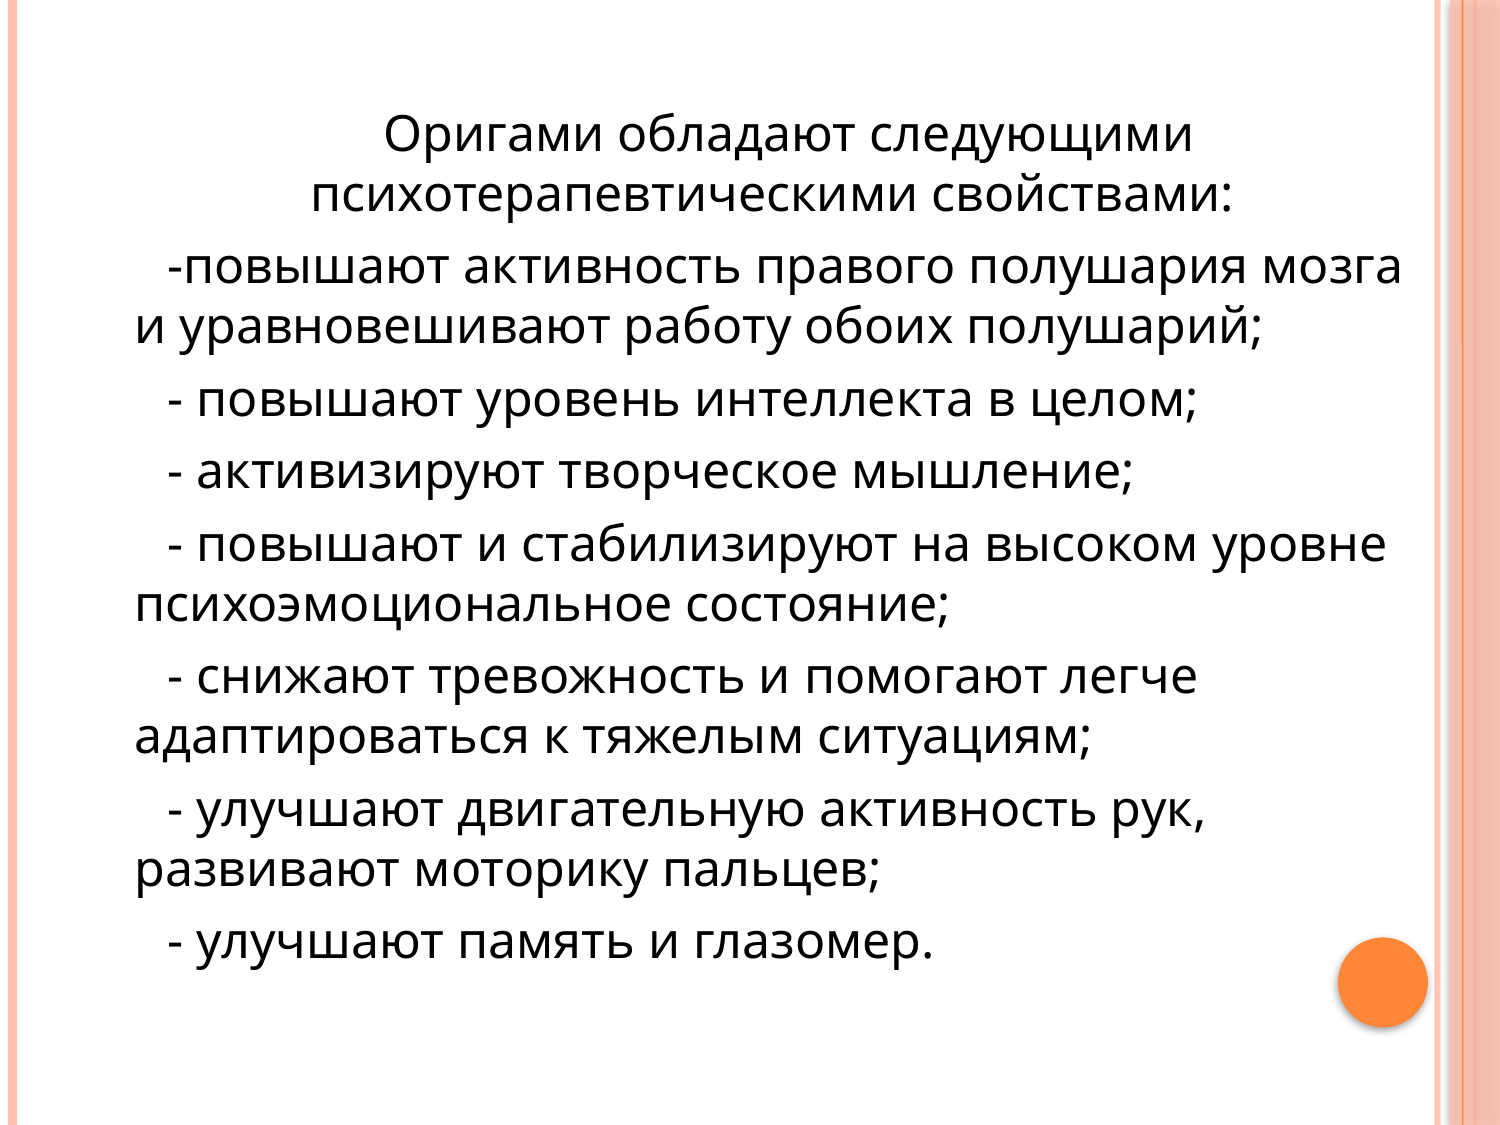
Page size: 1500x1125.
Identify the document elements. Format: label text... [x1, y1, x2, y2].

list Оригами обладают следующими психотерапевтическими свойствами: -повышают активность правого полушария мозга и уравновешивают работу обоих полушарий; - повышают уровень интеллекта в целом; - активизируют творческое мышление; - повышают и стабилизируют на высоком уровне психоэмоциональное состояние; - снижают тревожность и помогают легче адаптироваться к тяжелым ситуациям; - улучшают двигательную активность рук, развивают моторику пальцев; - улучшают память и глазомер. [75, 93, 1425, 1005]
